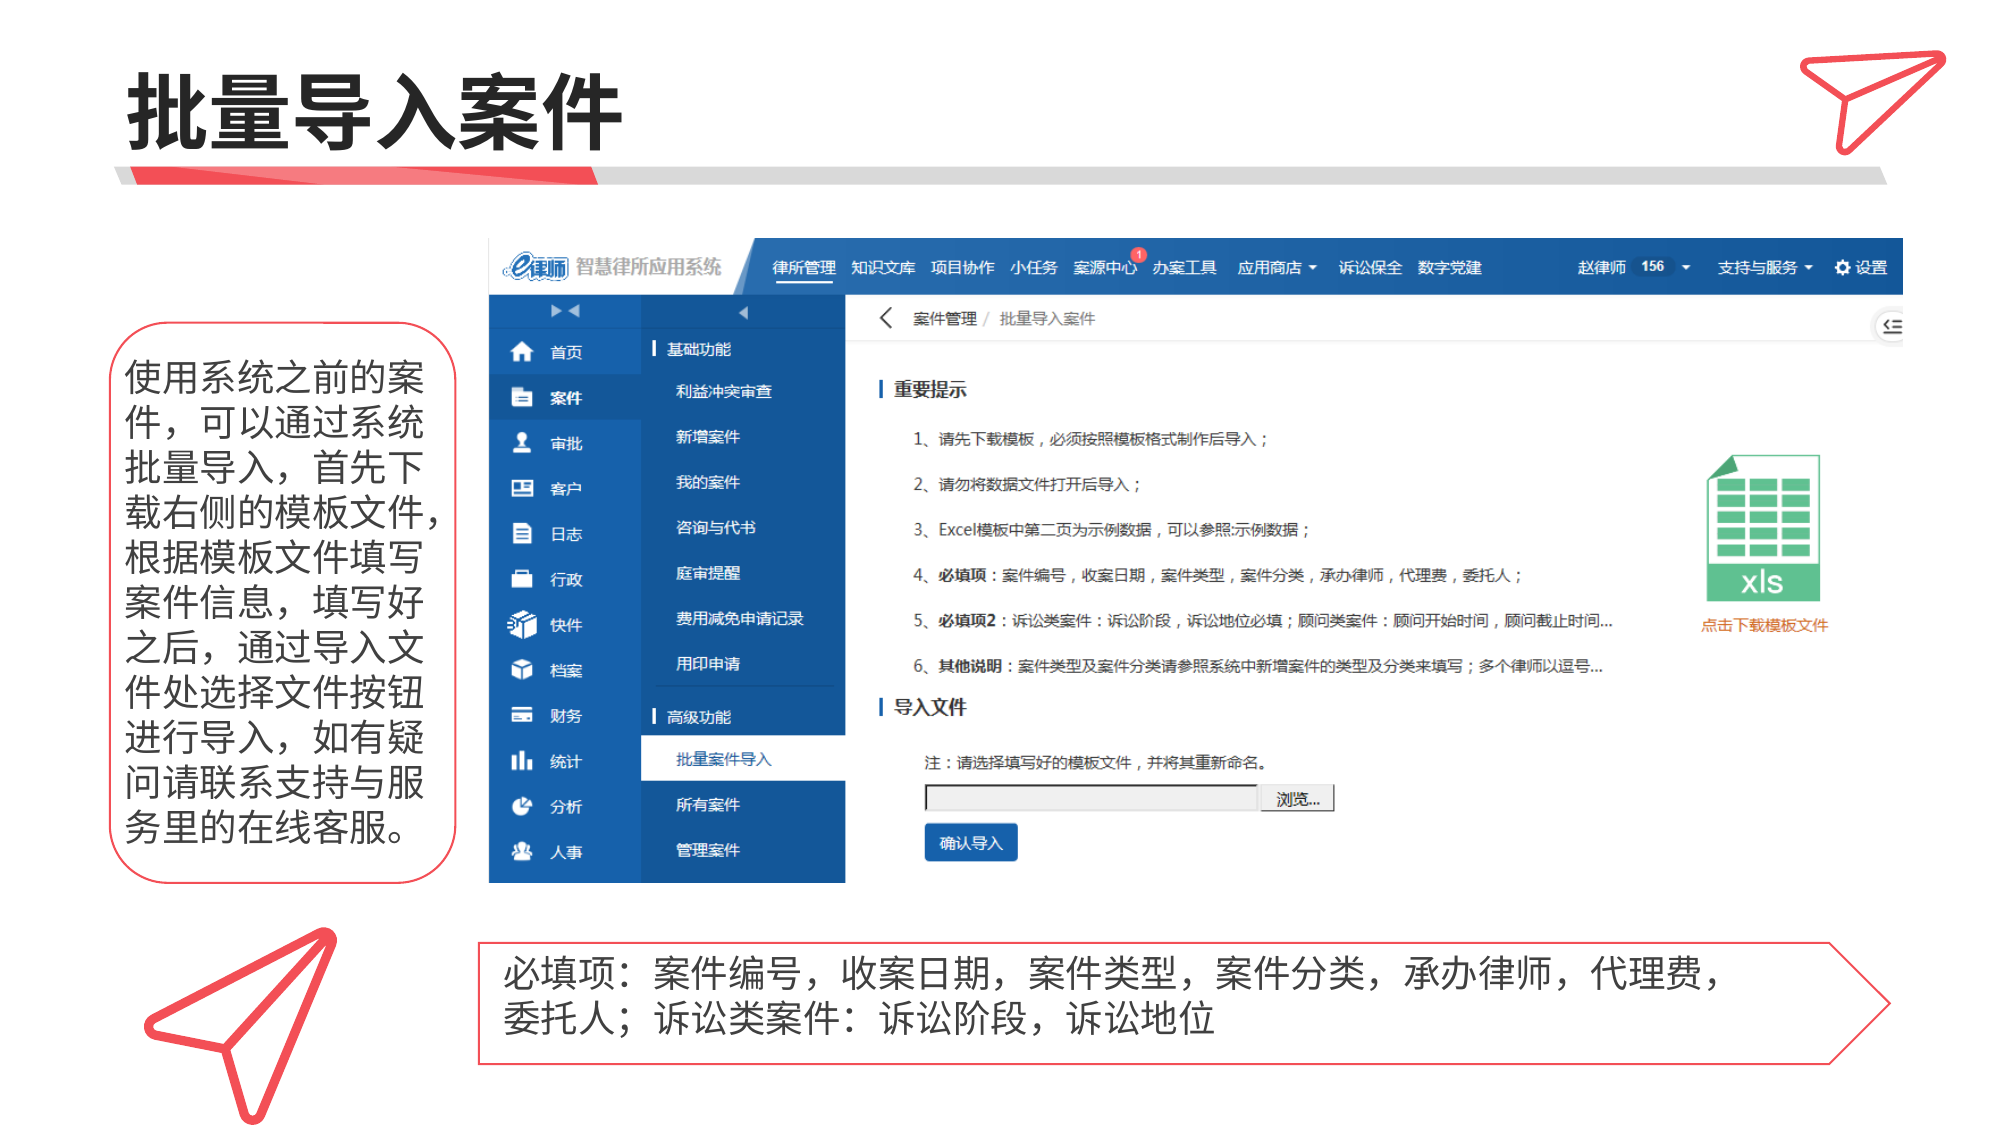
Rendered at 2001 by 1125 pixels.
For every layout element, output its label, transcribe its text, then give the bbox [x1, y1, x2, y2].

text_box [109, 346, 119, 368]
text_box [108, 321, 457, 884]
text_box [1800, 50, 1947, 156]
text_box 使用系统之前的案件，可以通过系统批量导入，首先下载右侧的模板文件，根据模板文件填写案件信息，填写好之后，通过导入文件处选择文件按钮进行导入，如有疑问请联系支持与服务里的在线客服。 [446, 346, 462, 857]
picture [488, 238, 1903, 883]
text_box [477, 941, 1892, 1066]
title 批量导入案件 [109, 0, 1890, 169]
text_box 必填项：案件编号，收案日期，案件类型，案件分类，承办律师，代理费，委托人；诉讼类案件：诉讼阶段，诉讼地位 [488, 942, 1744, 1093]
text_box [144, 927, 338, 1125]
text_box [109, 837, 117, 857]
